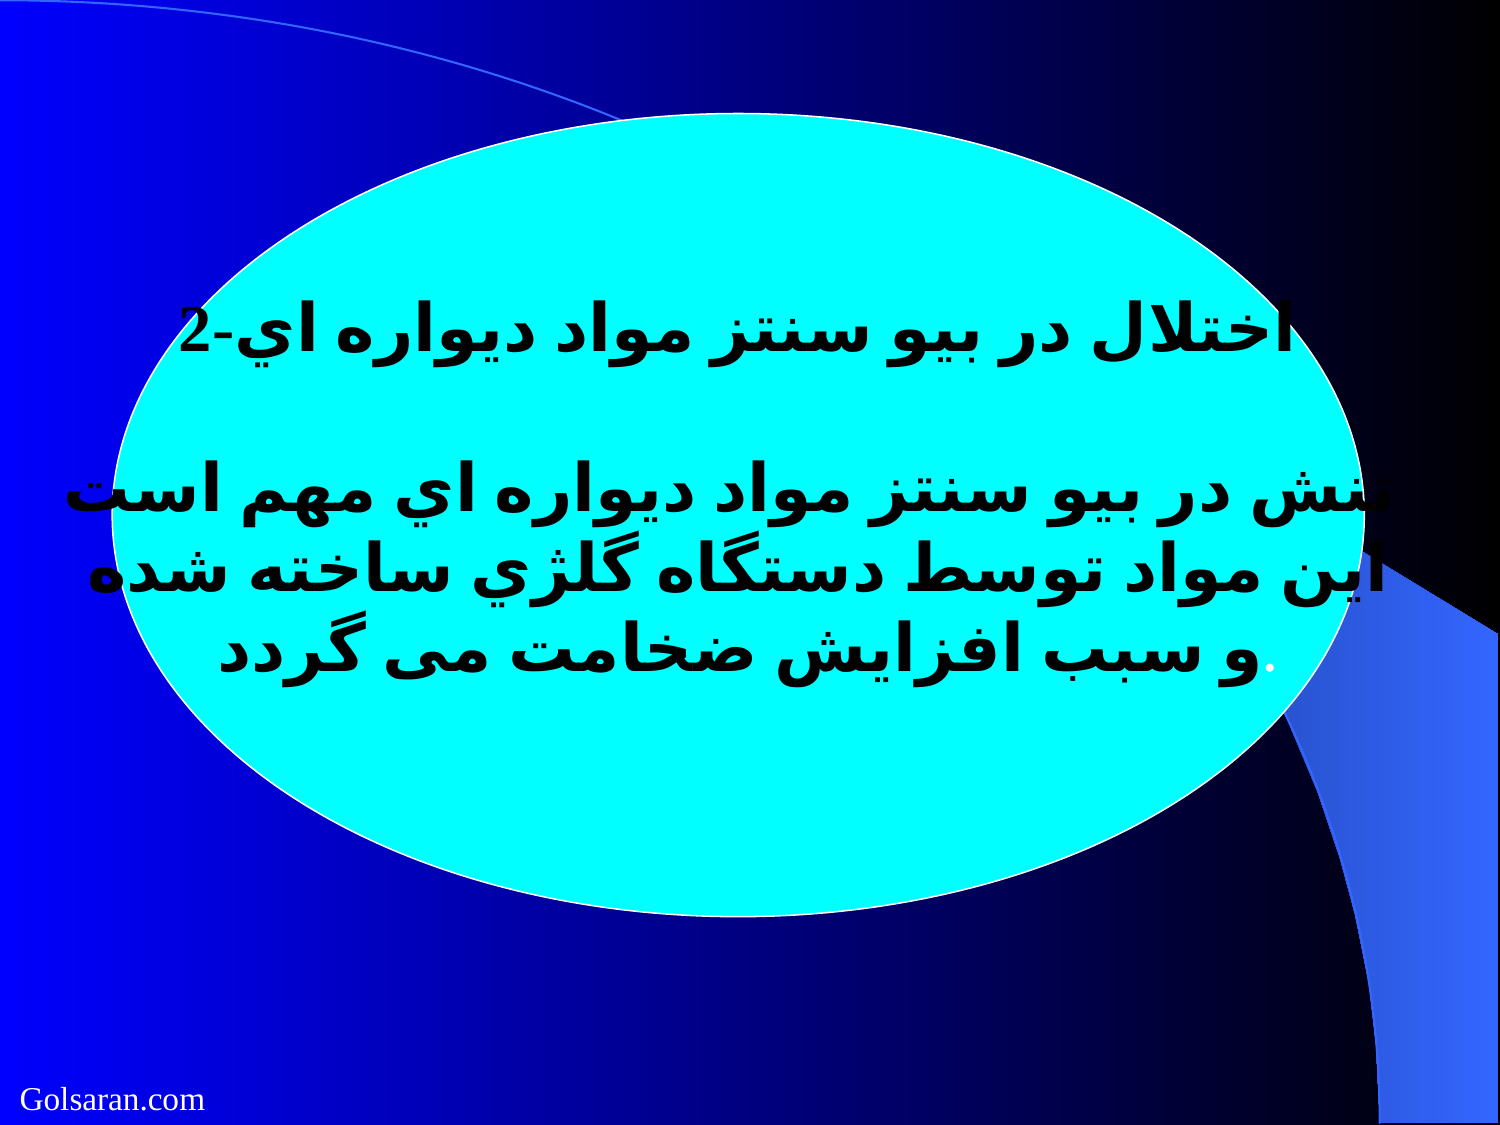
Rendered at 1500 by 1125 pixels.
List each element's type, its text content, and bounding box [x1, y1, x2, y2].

text_box Golsaran.com [4, 1069, 221, 1125]
text_box 2-اختلال در بيو سنتز مواد ديواره اي تنش در بيو سنتز مواد ديواره اي مهم است اين مواد توسط دستگاه گلژي ساخته شده و سبب افزايش ضخامت می گردد. [112, 113, 1365, 917]
